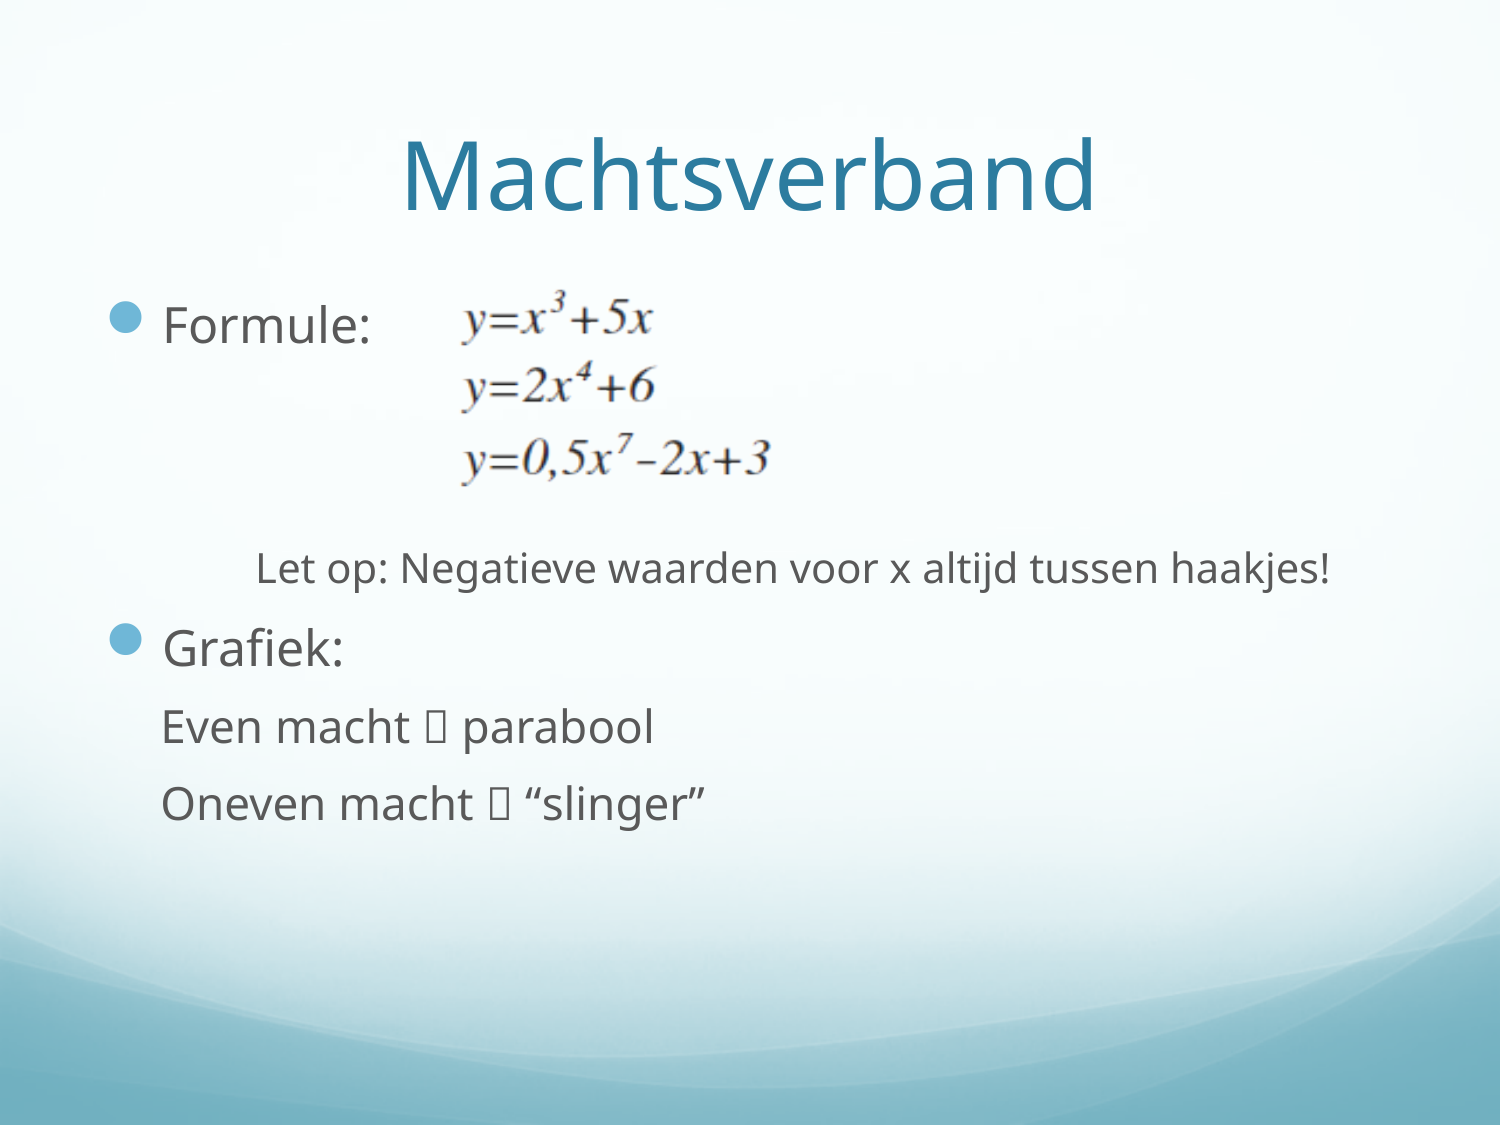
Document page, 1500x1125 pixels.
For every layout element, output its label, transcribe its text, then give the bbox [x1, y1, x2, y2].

picture [452, 283, 784, 493]
title Machtsverband [90, 17, 1410, 237]
list Formule: Let op: Negatieve waarden voor x altijd tussen haakjes! Grafiek: Even macht  parabool Oneven macht  “slinger” [90, 262, 1410, 975]
